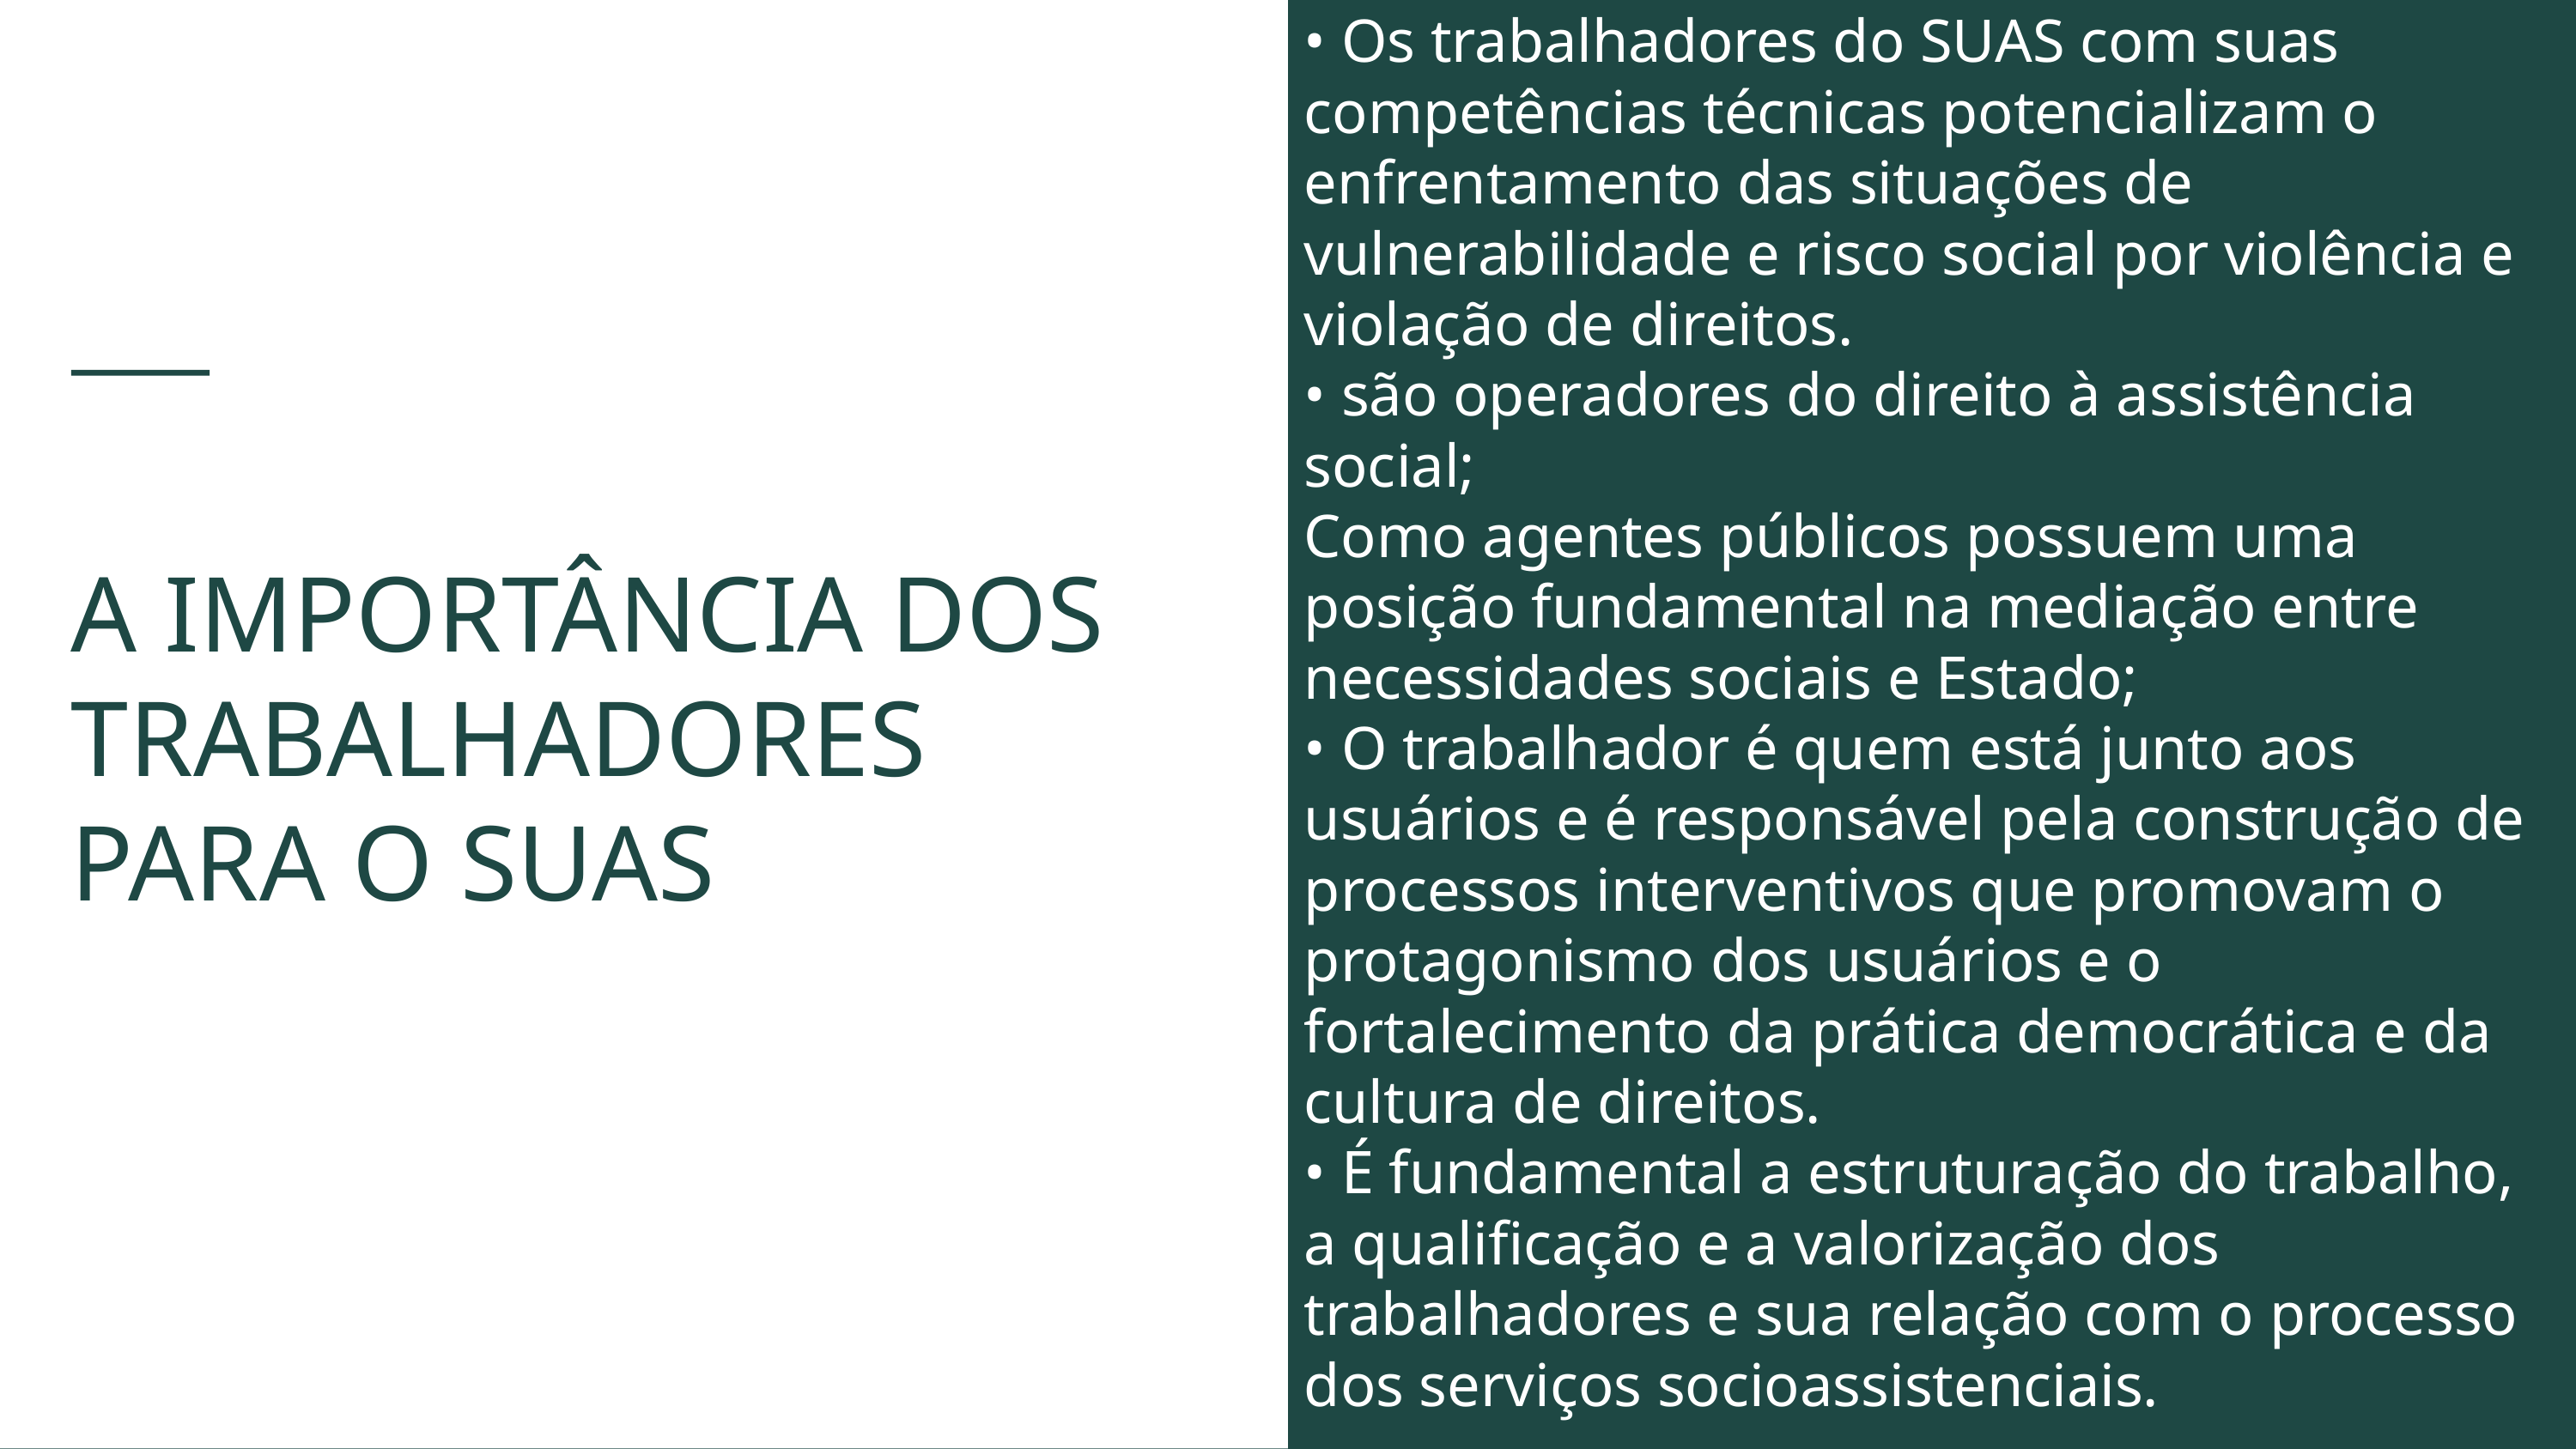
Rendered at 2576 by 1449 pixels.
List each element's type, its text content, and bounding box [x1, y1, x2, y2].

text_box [70, 369, 1190, 962]
text_box [0, 0, 1288, 1449]
text_box • Os trabalhadores do SUAS com suas competências técnicas potencializam o enfrentamento das situações de vulnerabilidade e risco social por violência e violação de direitos. • são operadores do direito à assistência social; Como agentes públicos possuem uma posição fundamental na mediação entre necessidades sociais e Estado; • O trabalhador é quem está junto aos usuários e é responsável pela construção de processos interventivos que promovam o protagonismo dos usuários e o fortalecimento da prática democrática e da cultura de direitos. • É fundamental a estruturação do trabalho, a qualificação e a valorização dos trabalhadores e sua relação com o processo dos serviços socioassistenciais. [1303, 0, 2558, 1449]
